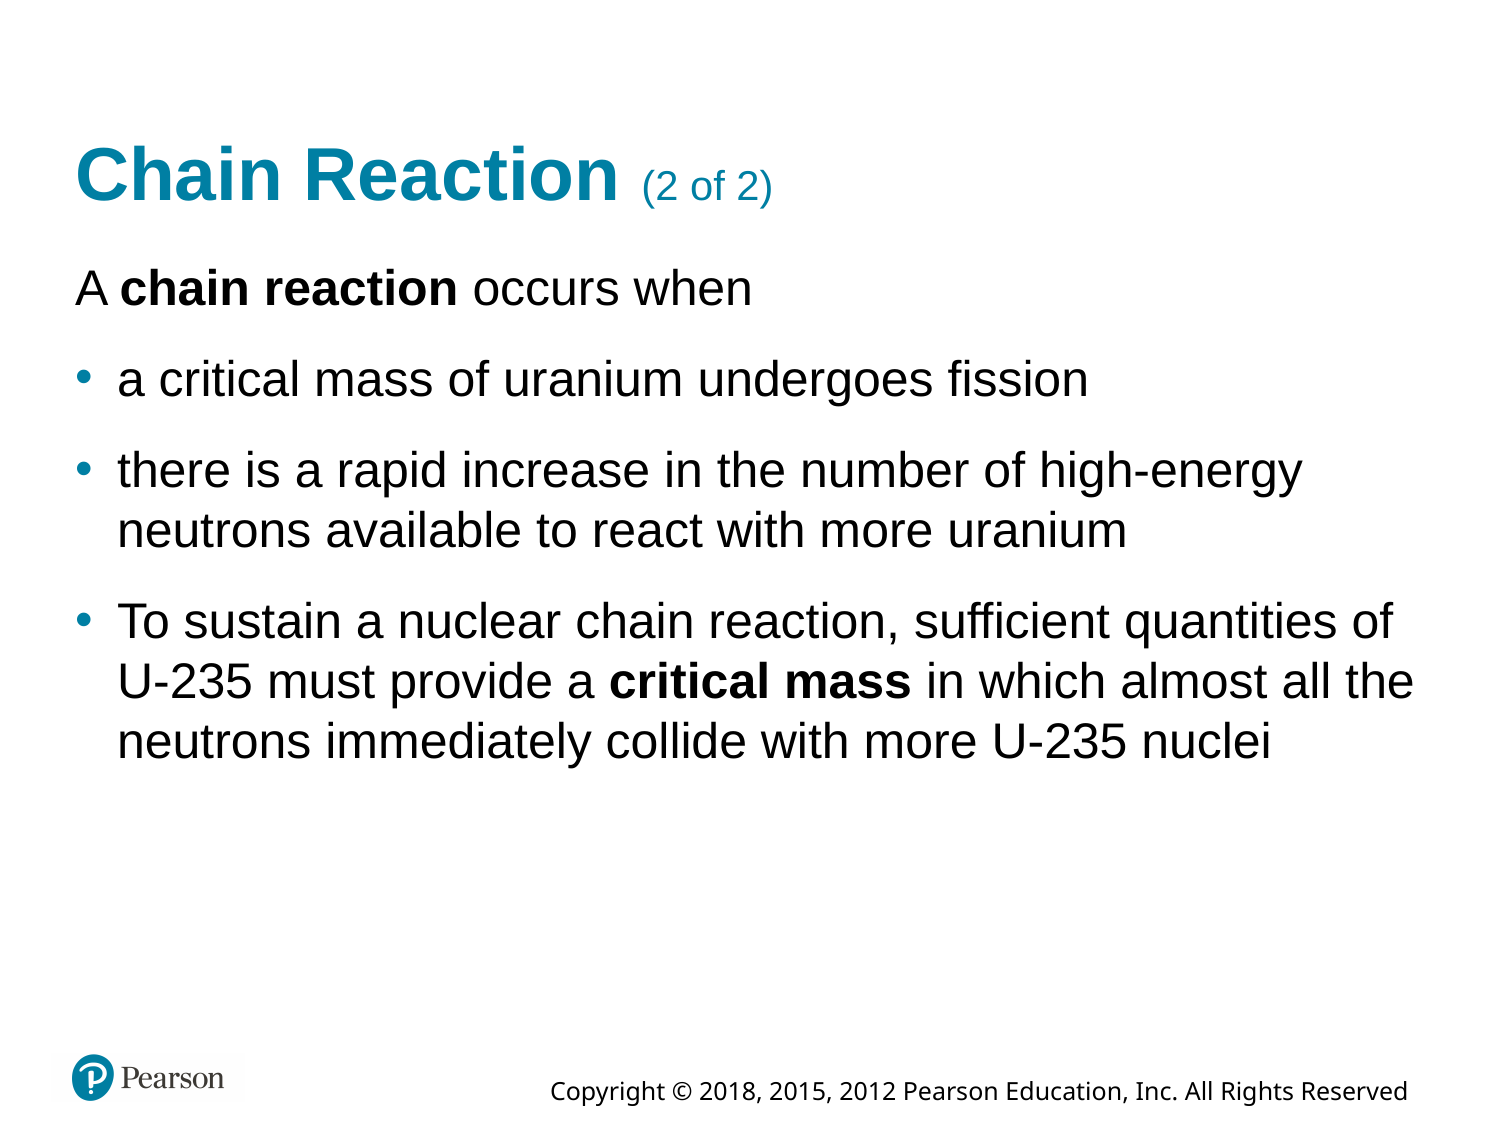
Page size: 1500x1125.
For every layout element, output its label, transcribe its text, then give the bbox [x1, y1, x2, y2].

list A chain reaction occurs when a critical mass of uranium undergoes fission there is a rapid increase in the number of high-energy neutrons available to react with more uranium To sustain a nuclear chain reaction, sufficient quantities of U-235 must provide a critical mass in which almost all the neutrons immediately collide with more U-235 nuclei [75, 255, 1452, 989]
picture [51, 1053, 245, 1102]
title Chain Reaction (2 of 2) [75, 35, 1425, 216]
